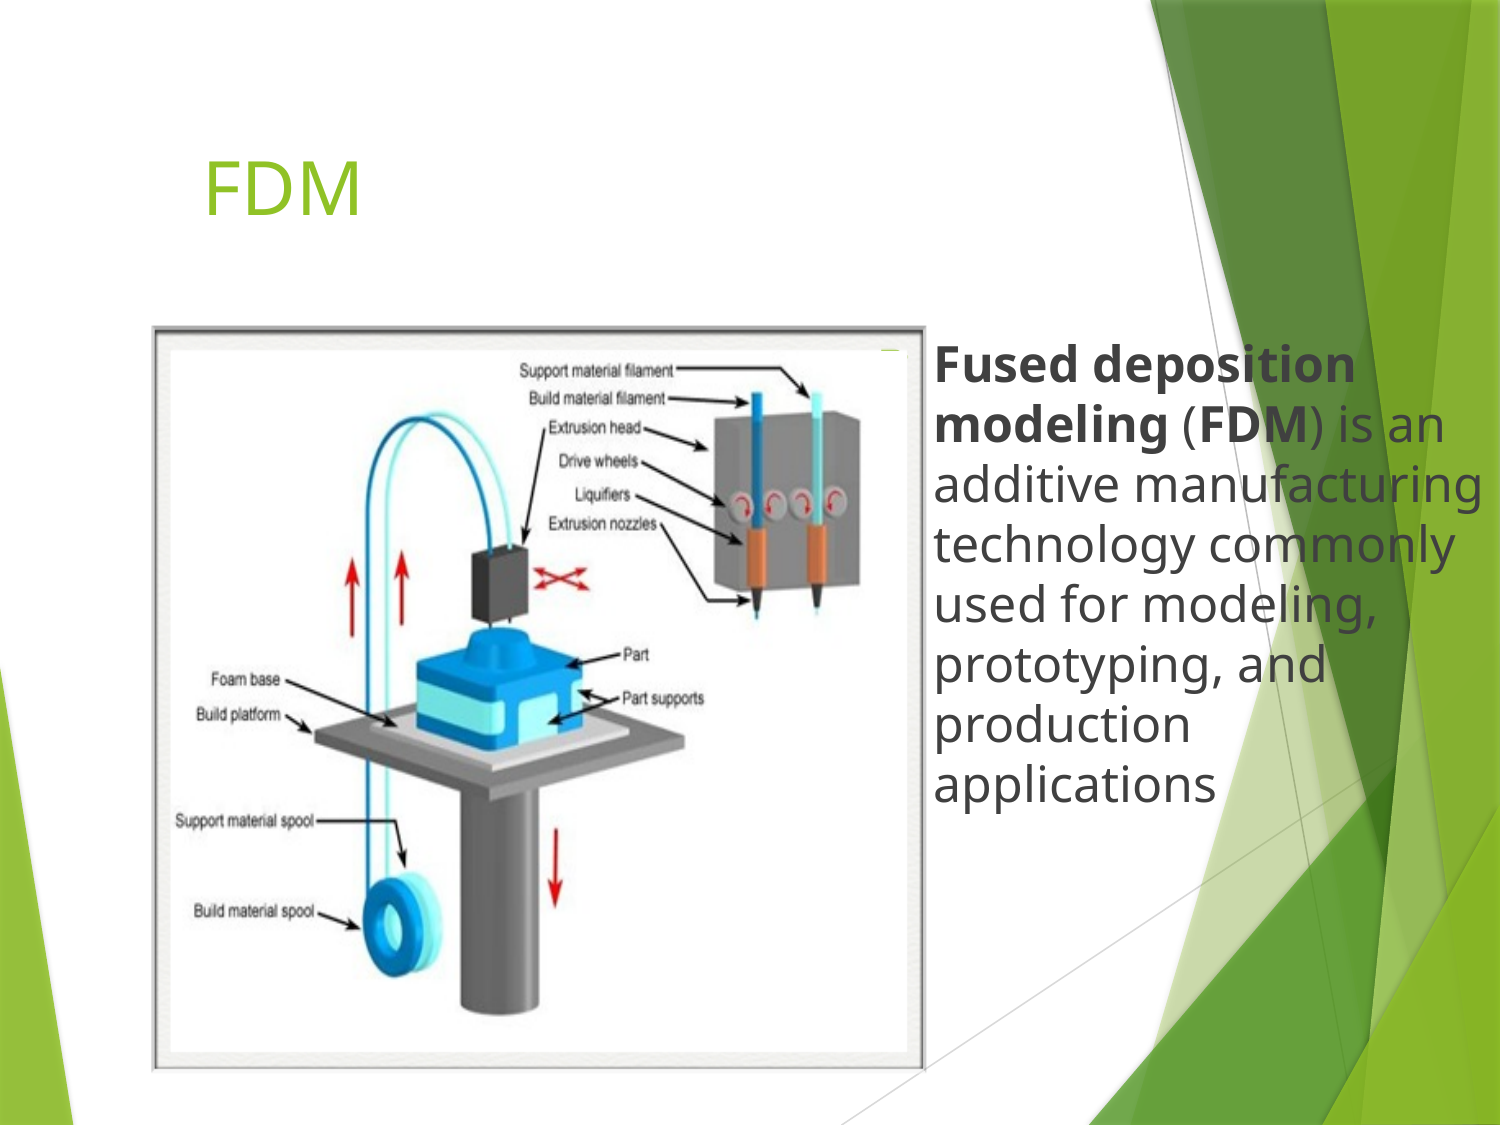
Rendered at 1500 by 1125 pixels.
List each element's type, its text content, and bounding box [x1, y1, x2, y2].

title FDM [187, 132, 1463, 259]
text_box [149, 324, 928, 1078]
list Fused deposition modeling (FDM) is an additive manufacturing technology commonly used for modeling, prototyping, and production applications [928, 324, 1500, 1000]
